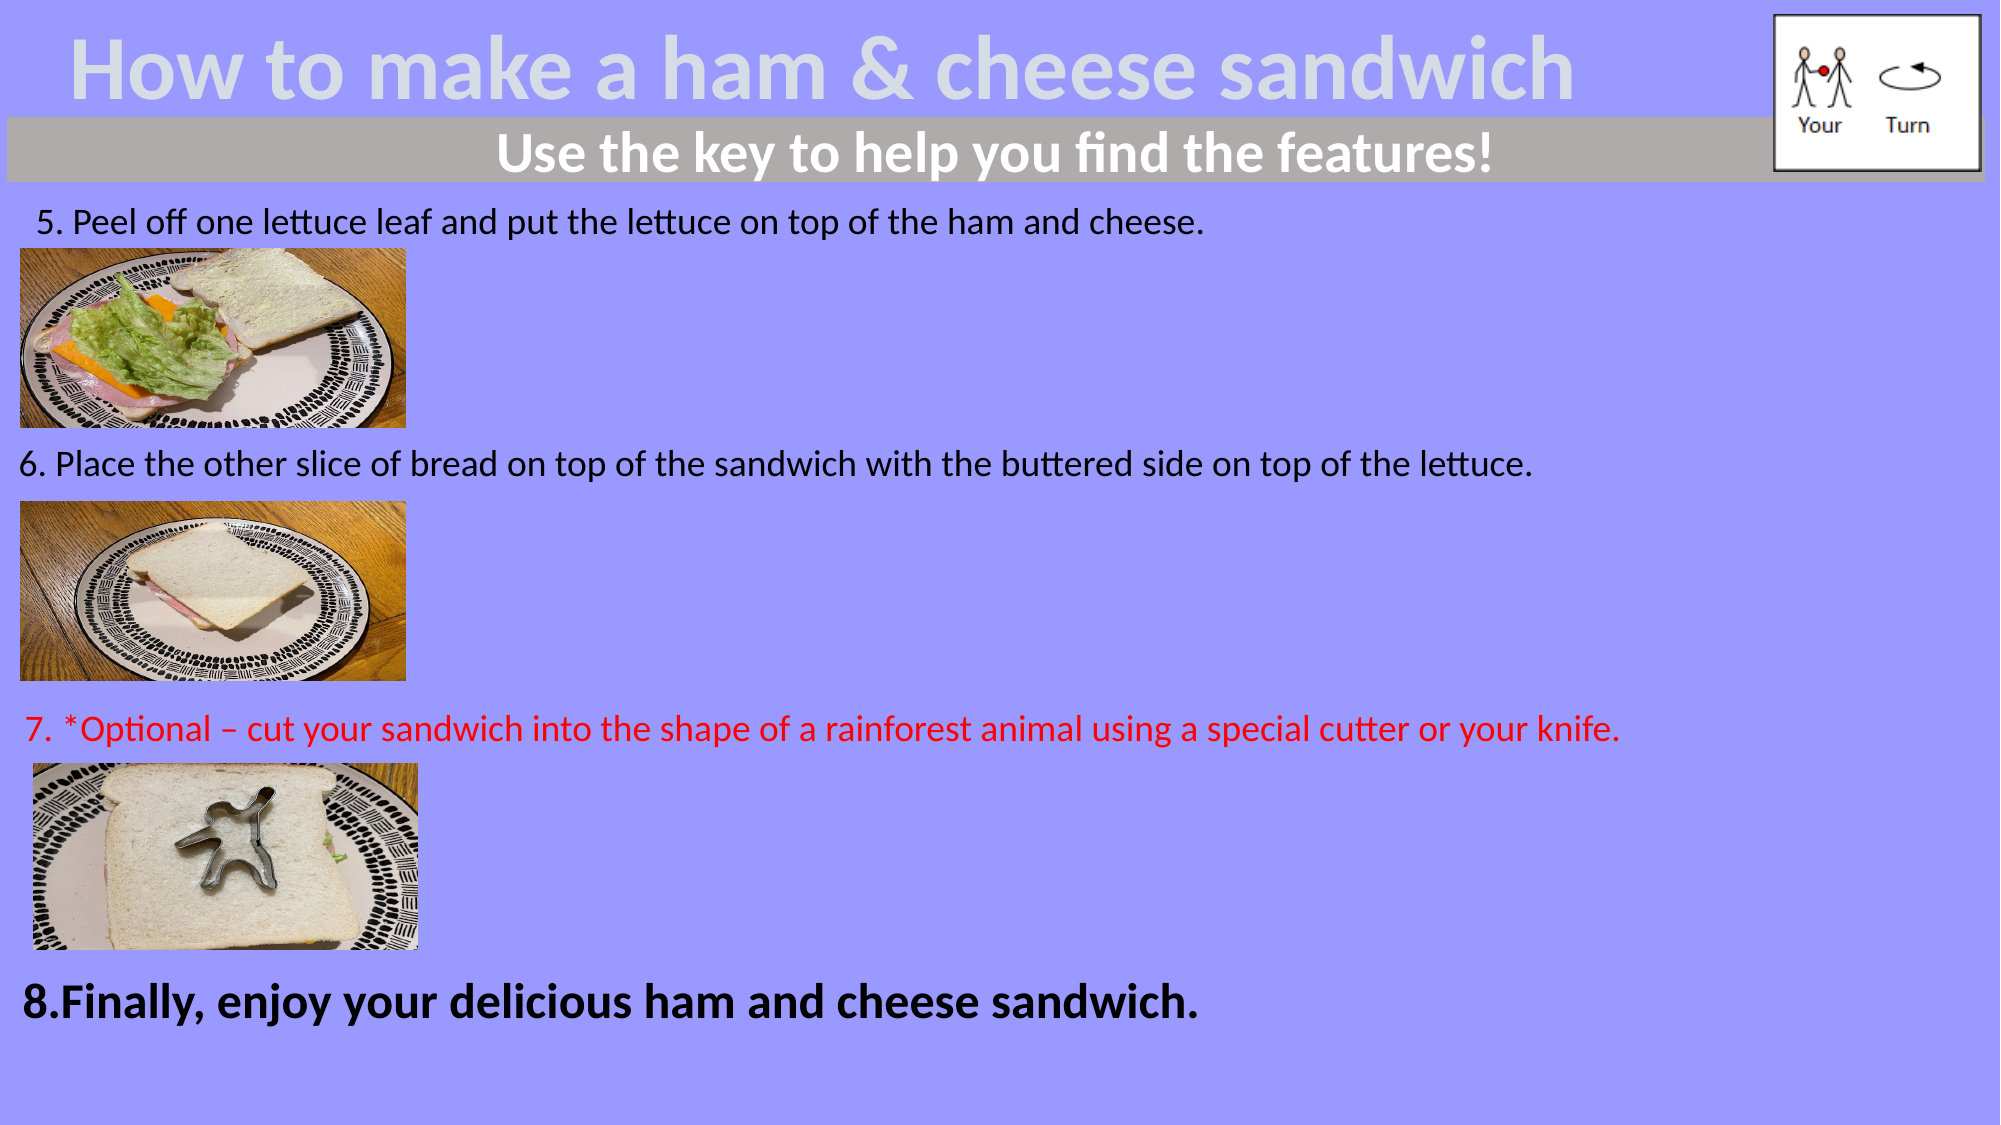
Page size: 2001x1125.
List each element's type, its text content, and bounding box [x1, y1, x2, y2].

text_box Use the key to help you find the features! [7, 117, 1985, 182]
text_box 8.Finally, enjoy your delicious ham and cheese sandwich. [7, 961, 1664, 1081]
text_box 7. *Optional – cut your sandwich into the shape of a rainforest animal using a special cutter or your knife. [9, 696, 1638, 892]
picture [33, 763, 419, 950]
picture [20, 501, 406, 681]
picture [20, 248, 406, 428]
picture [1773, 14, 1982, 172]
text_box 5. Peel off one lettuce leaf and put the lettuce on top of the ham and cheese. [21, 189, 1222, 295]
text_box 6. Place the other slice of bread on top of the sandwich with the buttered side on top of the lettuce. [3, 431, 1551, 537]
text_box How to make a ham & cheese sandwich [0, 0, 1774, 125]
